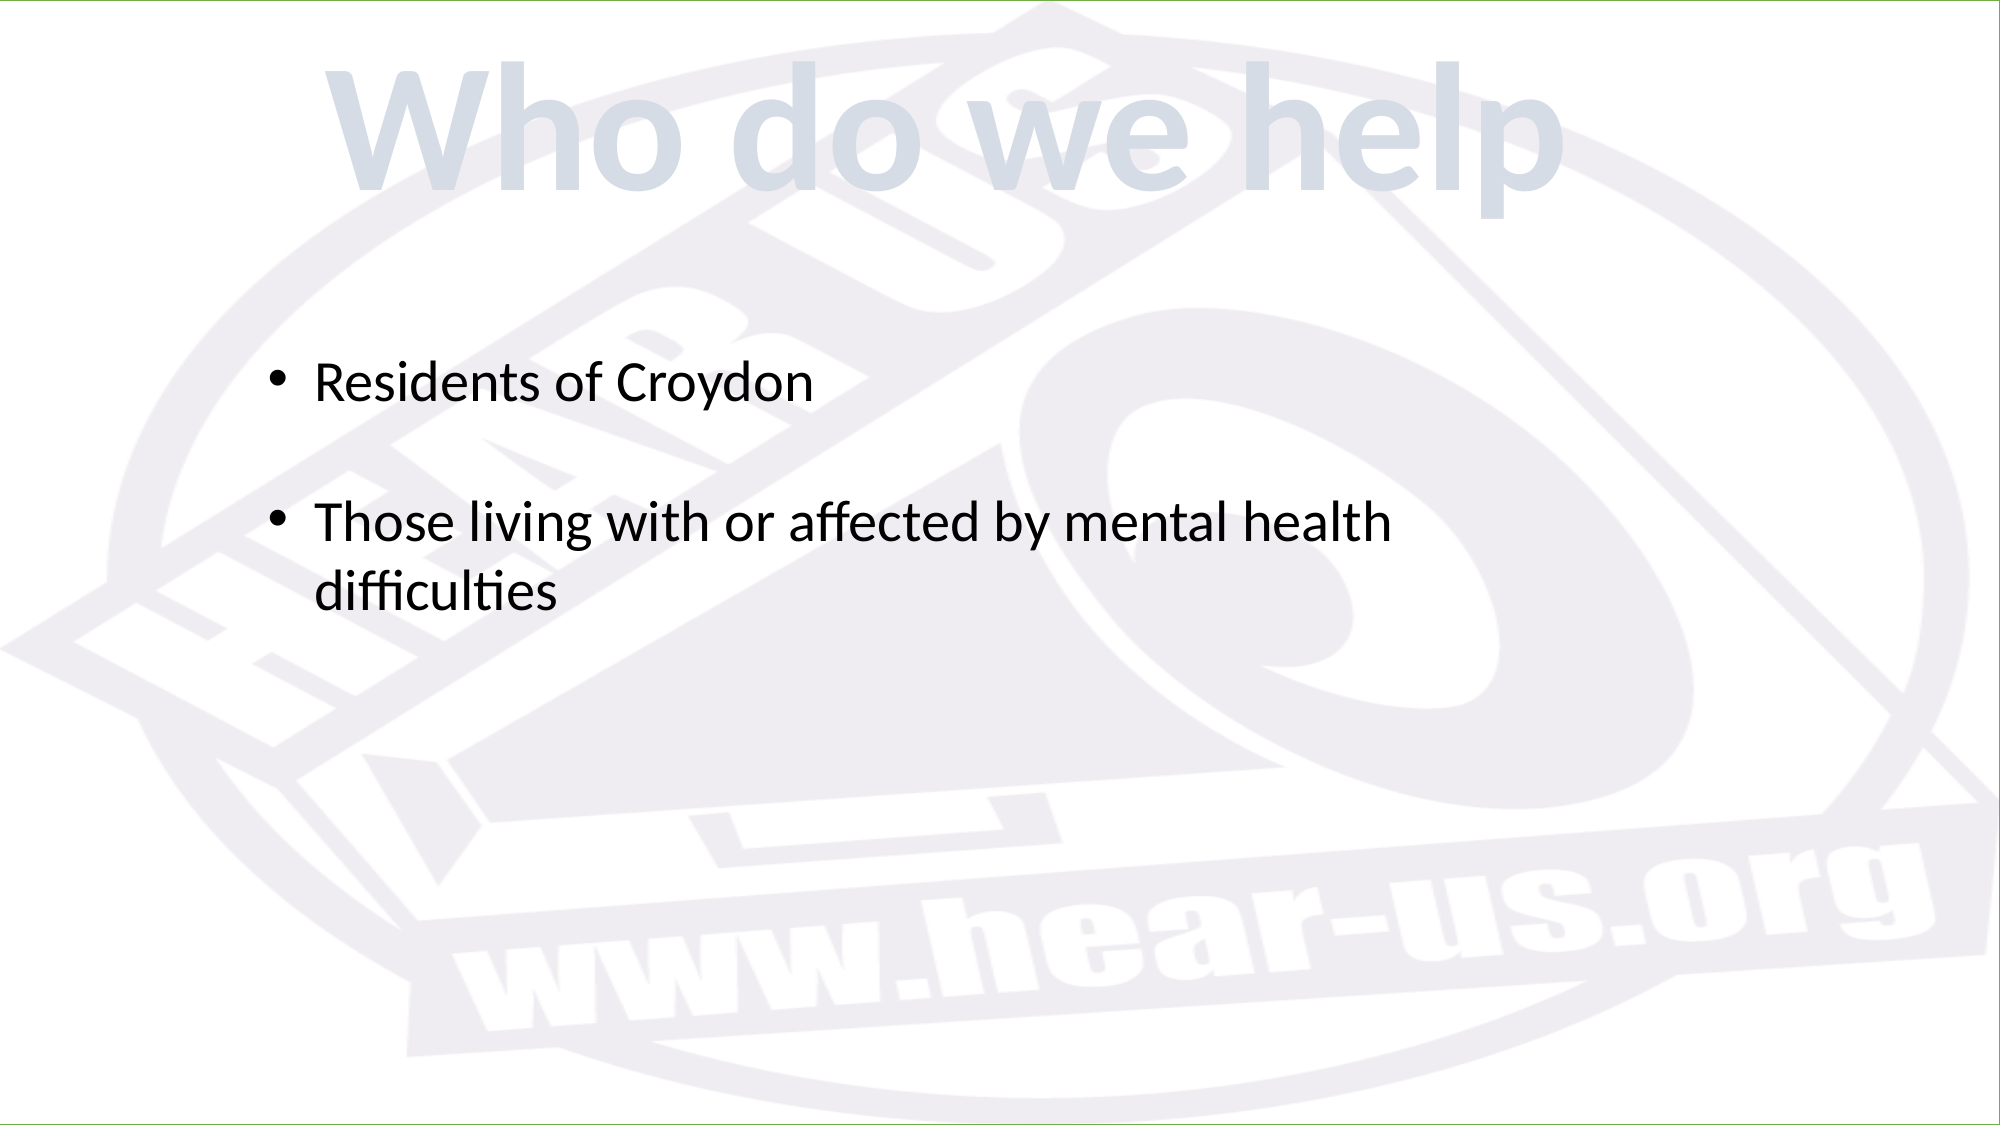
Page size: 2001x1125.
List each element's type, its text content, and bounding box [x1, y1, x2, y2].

text_box Who do we help [0, 0, 1895, 235]
text_box [0, 0, 2000, 1125]
text_box Residents of Croydon Those living with or affected by mental health difficulties [252, 335, 1642, 630]
